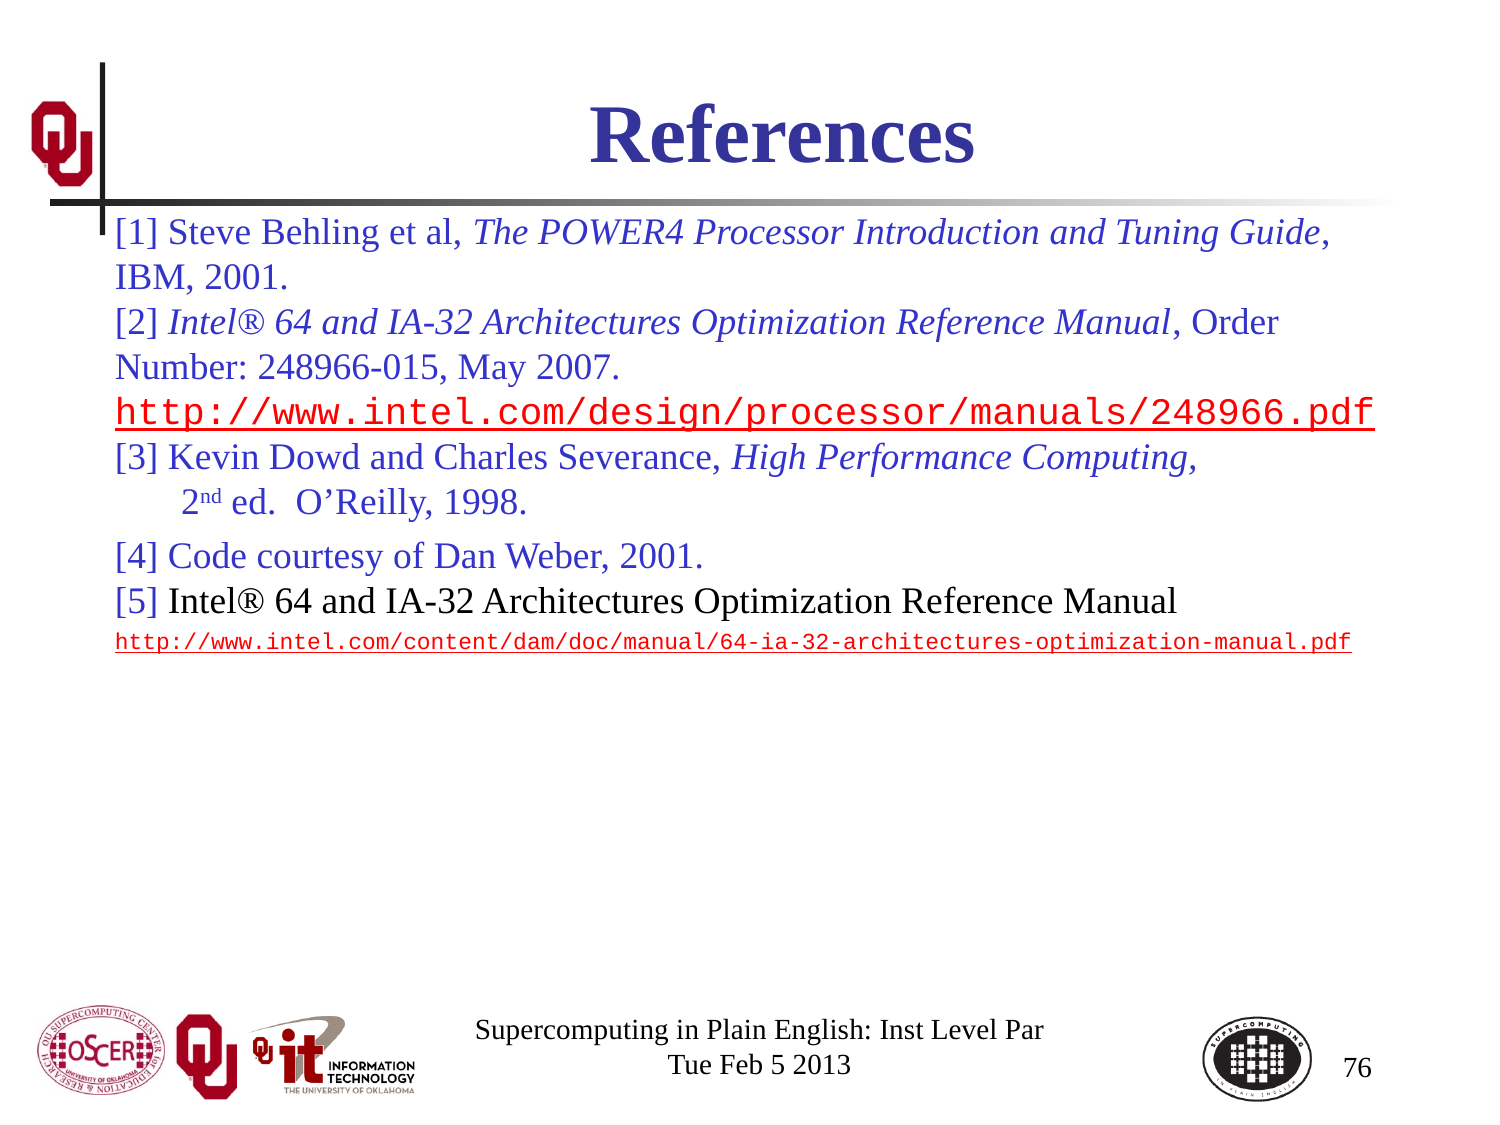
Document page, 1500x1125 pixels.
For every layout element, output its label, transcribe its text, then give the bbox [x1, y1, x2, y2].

text_box [1] Steve Behling et al, The POWER4 Processor Introduction and Tuning Guide, IBM, 2001. [2] Intel® 64 and IA-32 Architectures Optimization Reference Manual, Order Number: 248966-015, May 2007. http://www.intel.com/design/processor/manuals/248966.pdf [3] Kevin Dowd and Charles Severance, High Performance Computing, 2nd ed. O’Reilly, 1998. [4] Code courtesy of Dan Weber, 2001. [5] Intel® 64 and IA-32 Architectures Optimization Reference Manual http://www.intel.com/content/dam/doc/manual/64-ia-32-architectures-optimization-manual.pdf [99, 199, 1413, 697]
title References [124, 74, 1442, 187]
footer Supercomputing in Plain English: Inst Level Par Tue Feb 5 2013 [431, 1012, 1088, 1088]
picture [174, 1005, 425, 1104]
picture [37, 1005, 165, 1095]
slide_number 76 [1174, 1015, 1388, 1091]
picture [29, 99, 94, 189]
picture [1200, 1091, 1314, 1104]
